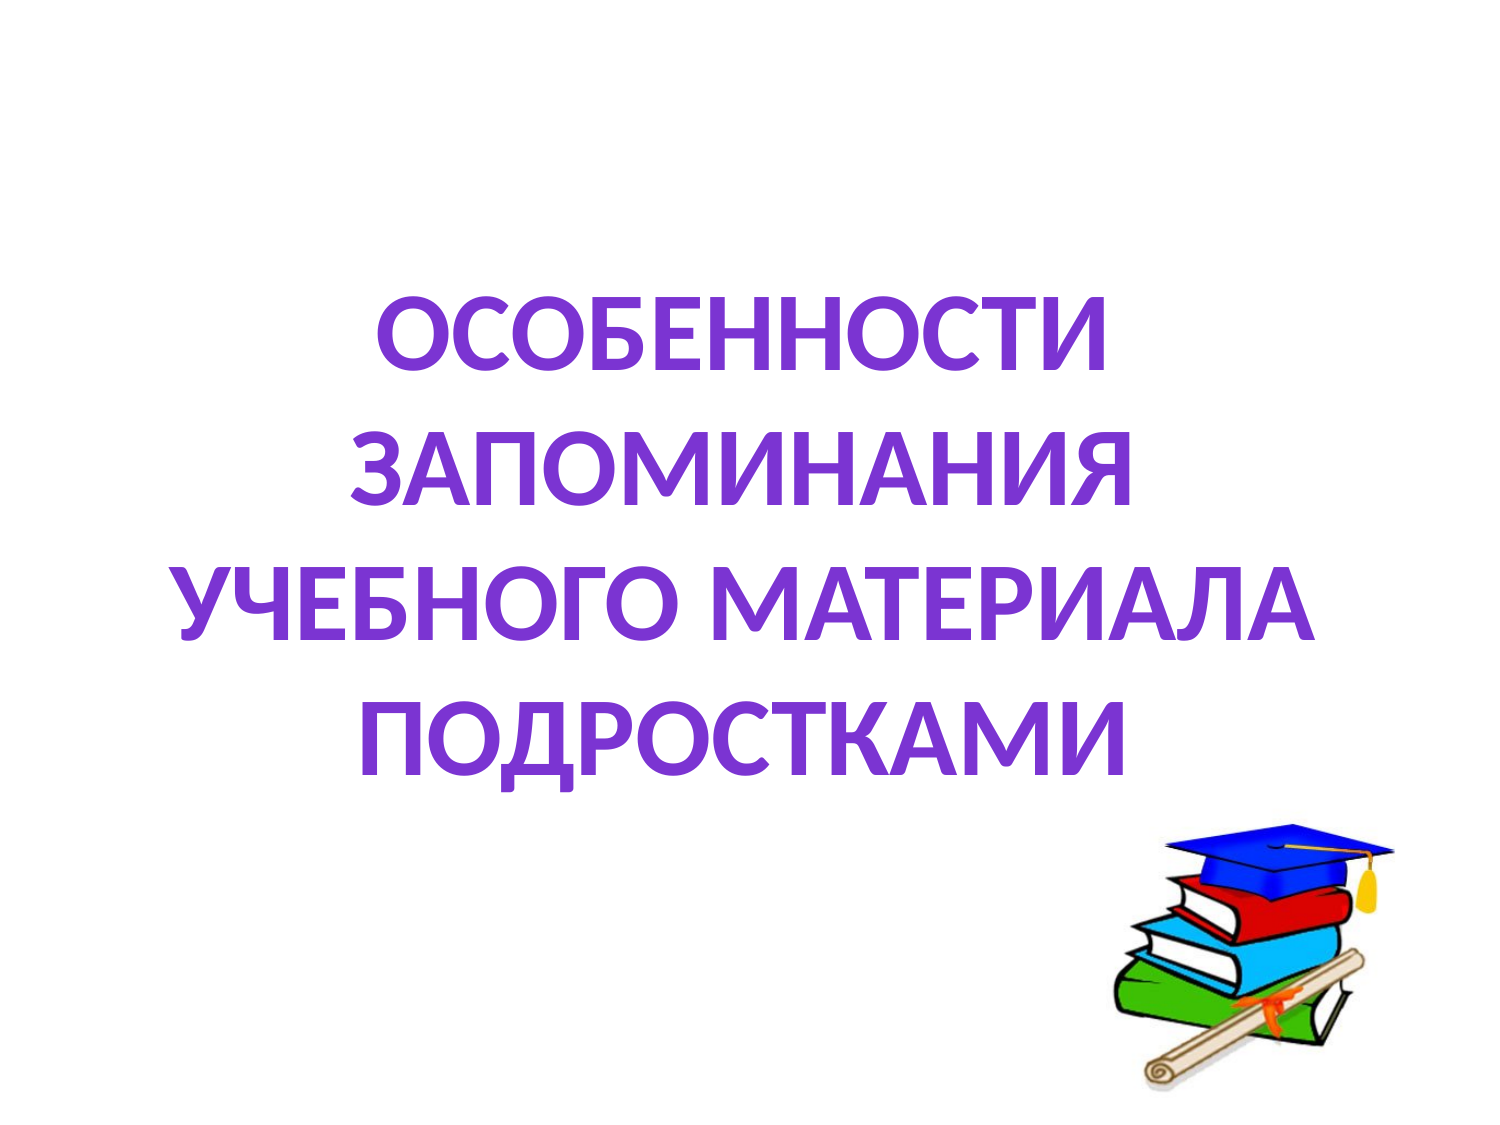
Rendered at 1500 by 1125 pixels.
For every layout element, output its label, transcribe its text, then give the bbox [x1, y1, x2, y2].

picture [1080, 774, 1408, 1103]
title Особенности запоминания учебного материала подростками [75, 45, 1412, 1012]
